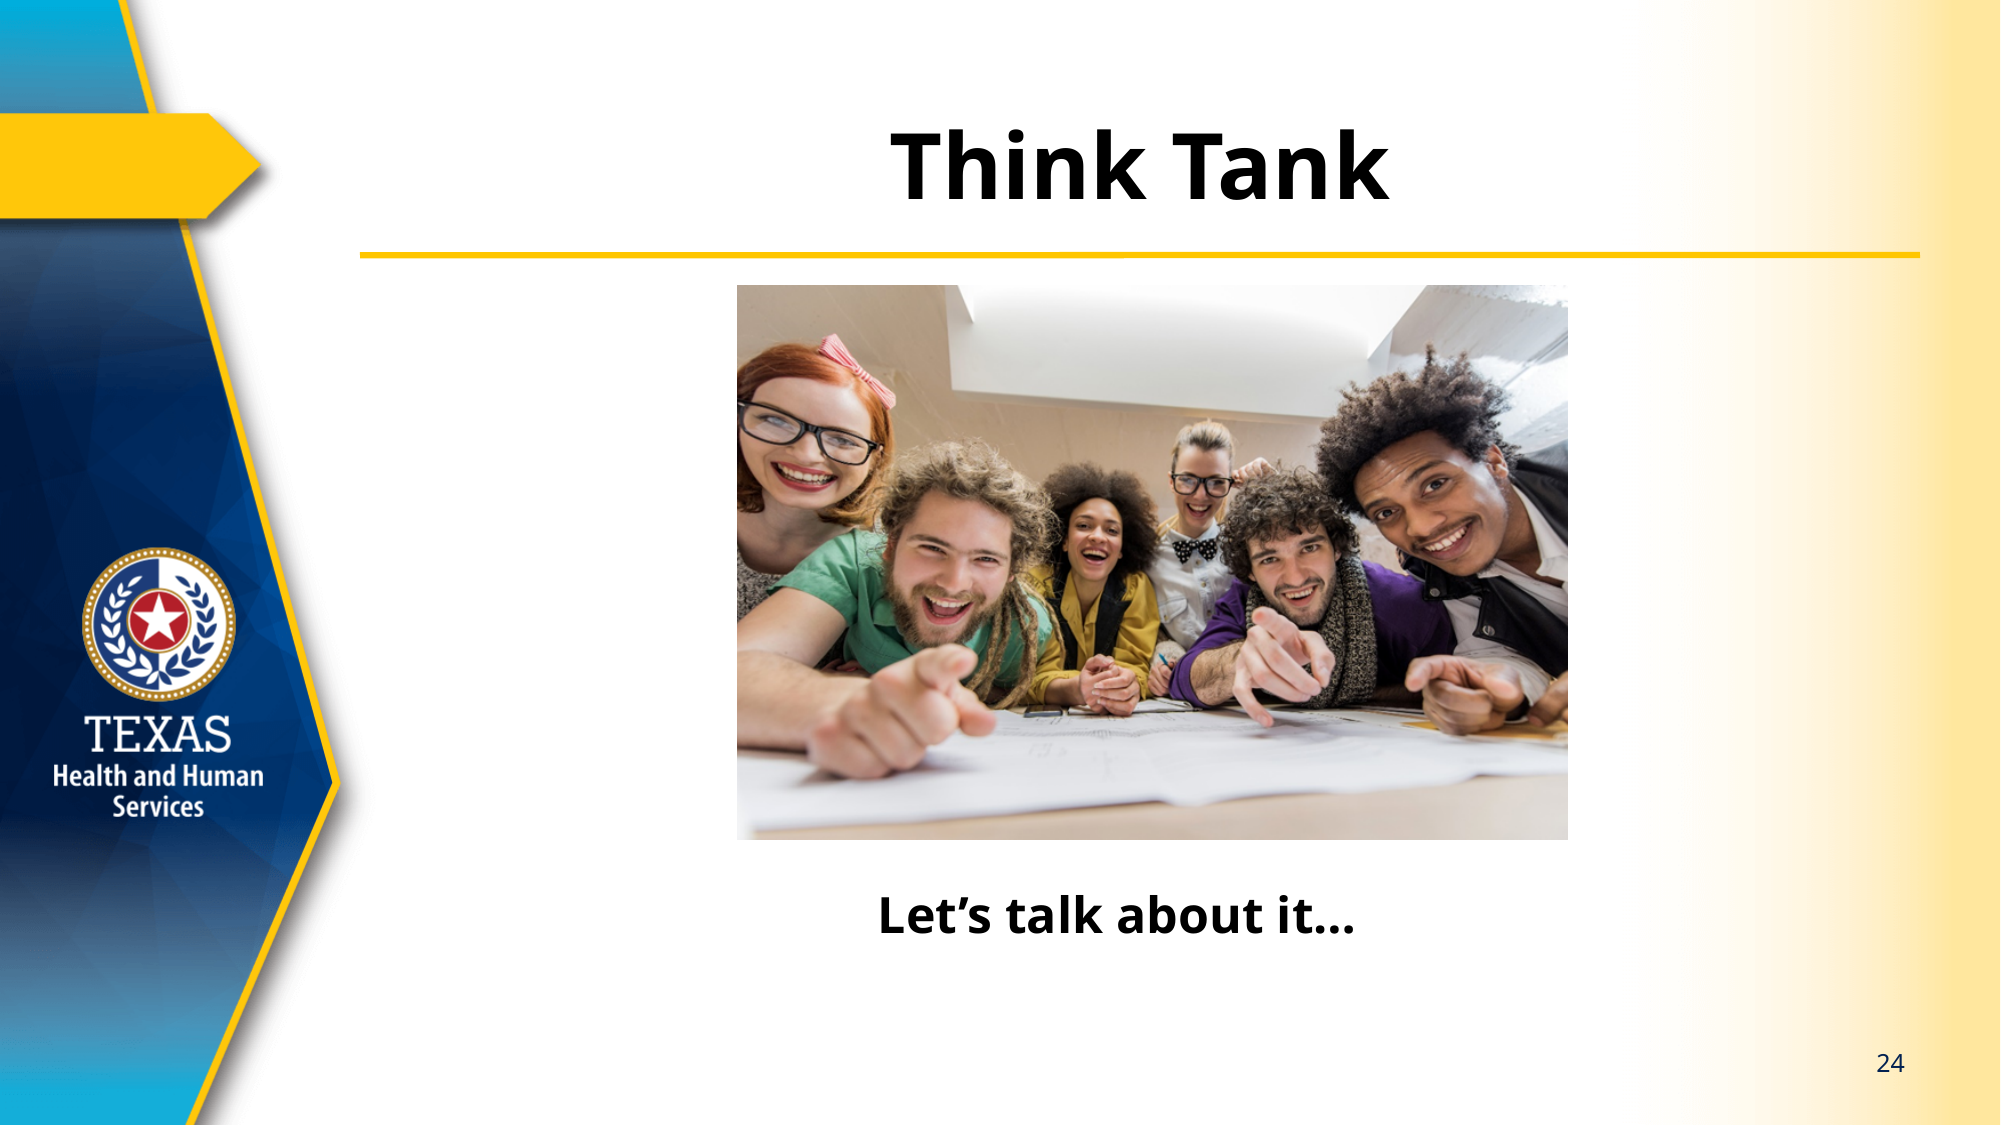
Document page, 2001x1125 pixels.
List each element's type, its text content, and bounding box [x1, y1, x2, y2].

title Think Tank [360, 45, 1920, 225]
picture [0, 0, 2001, 1125]
text_box Let’s talk about it… [619, 876, 1616, 951]
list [737, 285, 1568, 840]
slide_number 24 [1770, 1035, 1920, 1095]
